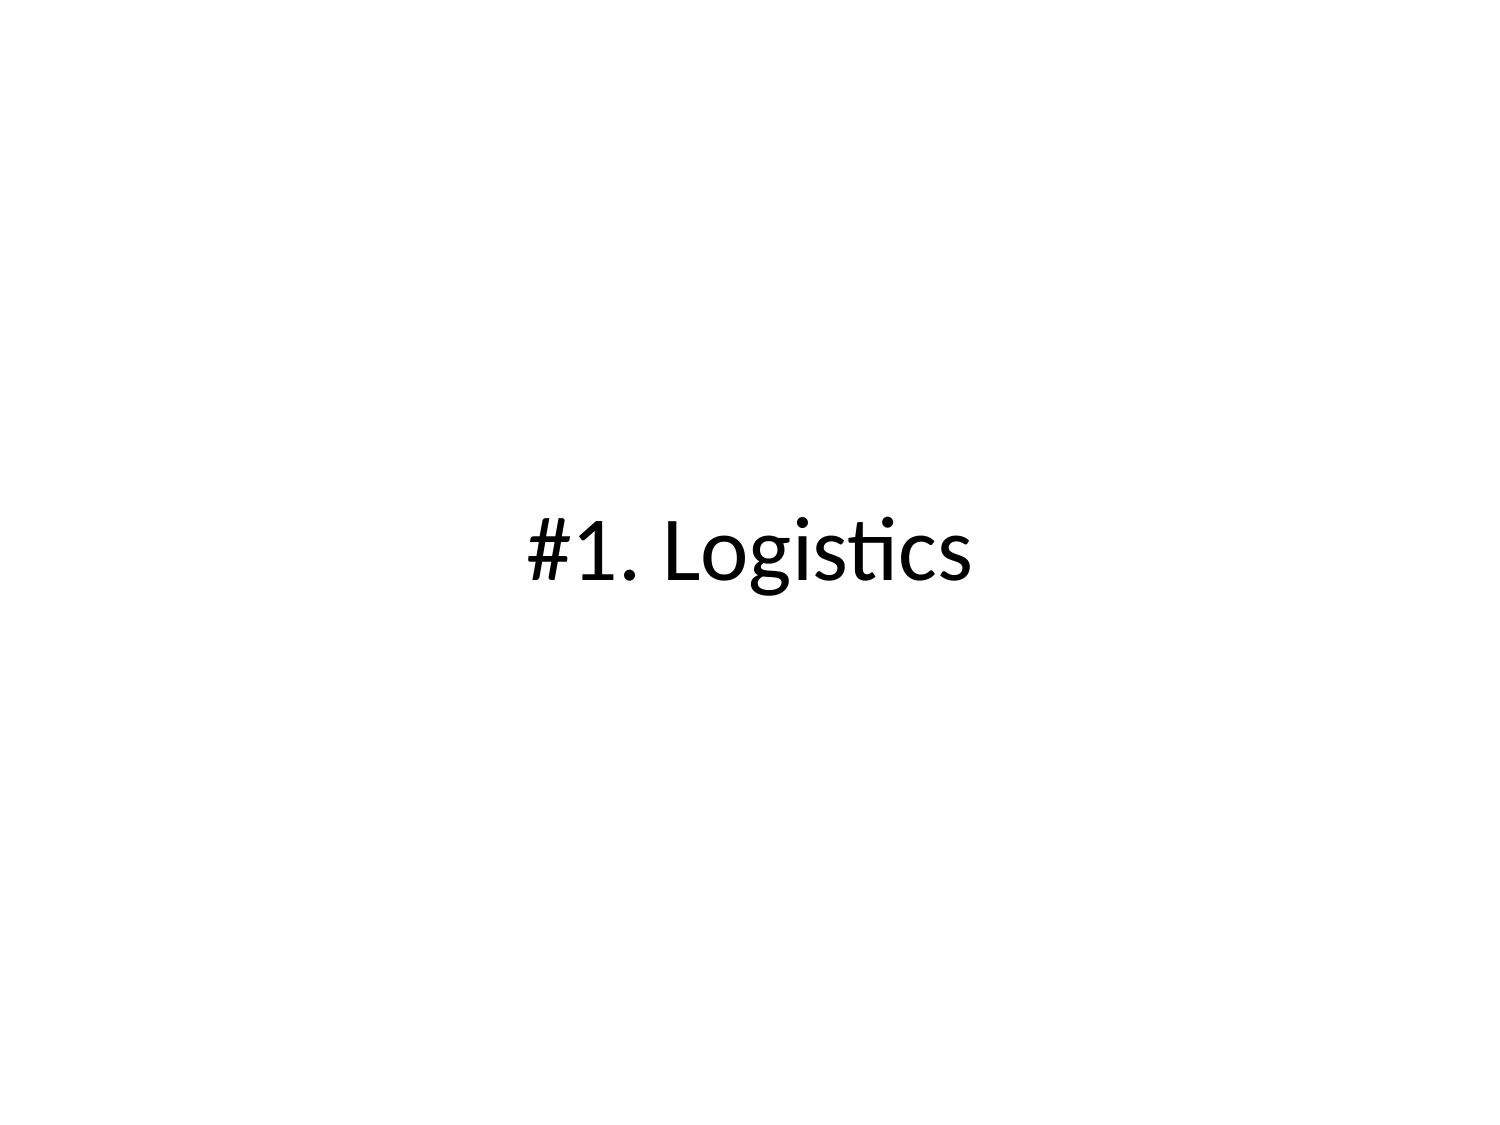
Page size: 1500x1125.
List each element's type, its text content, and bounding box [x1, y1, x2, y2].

title #1. Logistics [75, 450, 1425, 638]
